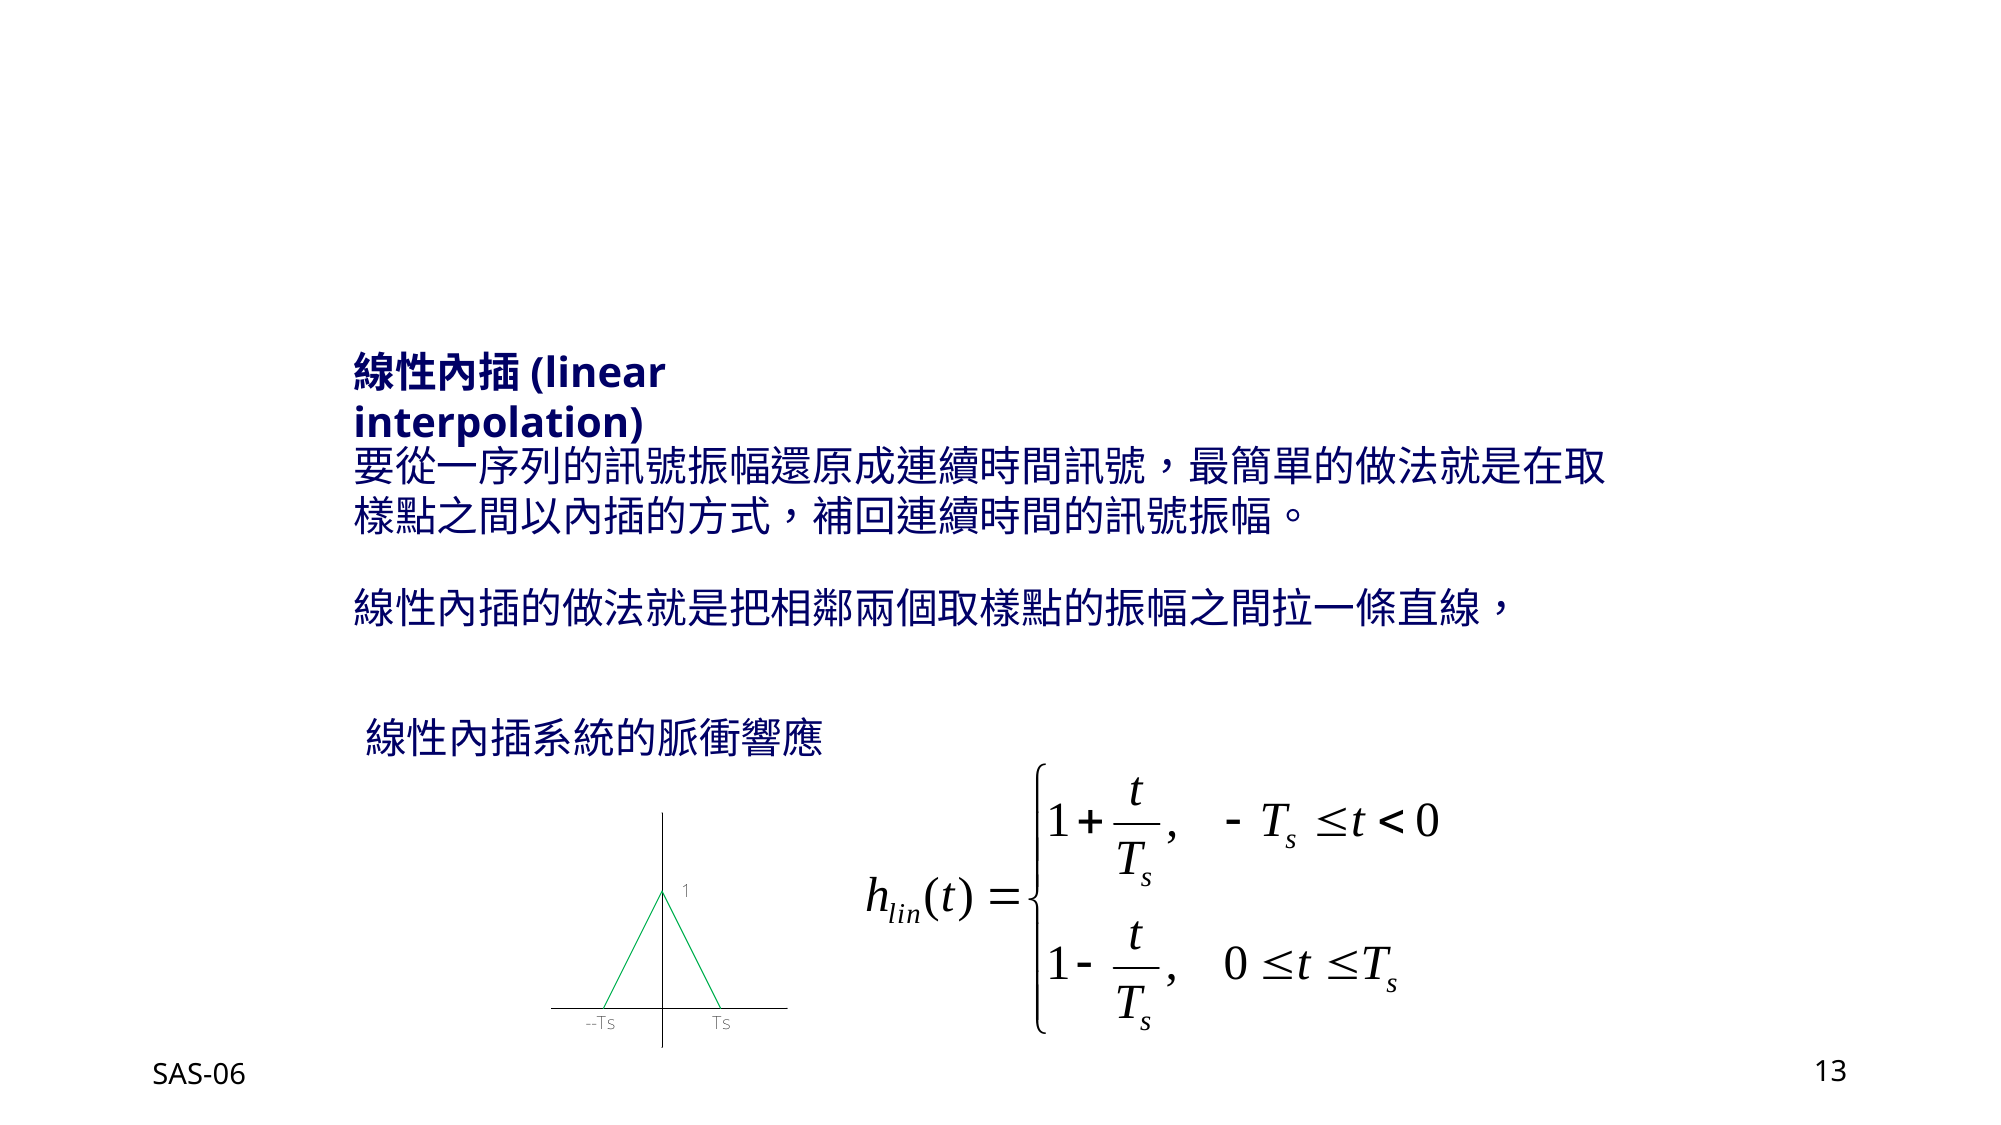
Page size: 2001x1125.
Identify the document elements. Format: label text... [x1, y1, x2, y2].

text_box 要從一序列的訊號振幅還原成連續時間訊號，最簡單的做法就是在取樣點之間以內插的方式，補回連續時間的訊號振幅。 [338, 432, 1626, 548]
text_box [550, 763, 790, 1089]
text_box 線性內插(linear interpolation) [338, 337, 965, 453]
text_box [858, 751, 1449, 1047]
slide_number SAS-06 [137, 1042, 588, 1103]
slide_number 13 [1412, 1042, 1863, 1103]
text_box 線性內插系統的脈衝響應 [350, 704, 1000, 769]
text_box 線性內插的做法就是把相鄰兩個取樣點的振幅之間拉一條直線， [338, 574, 1662, 639]
